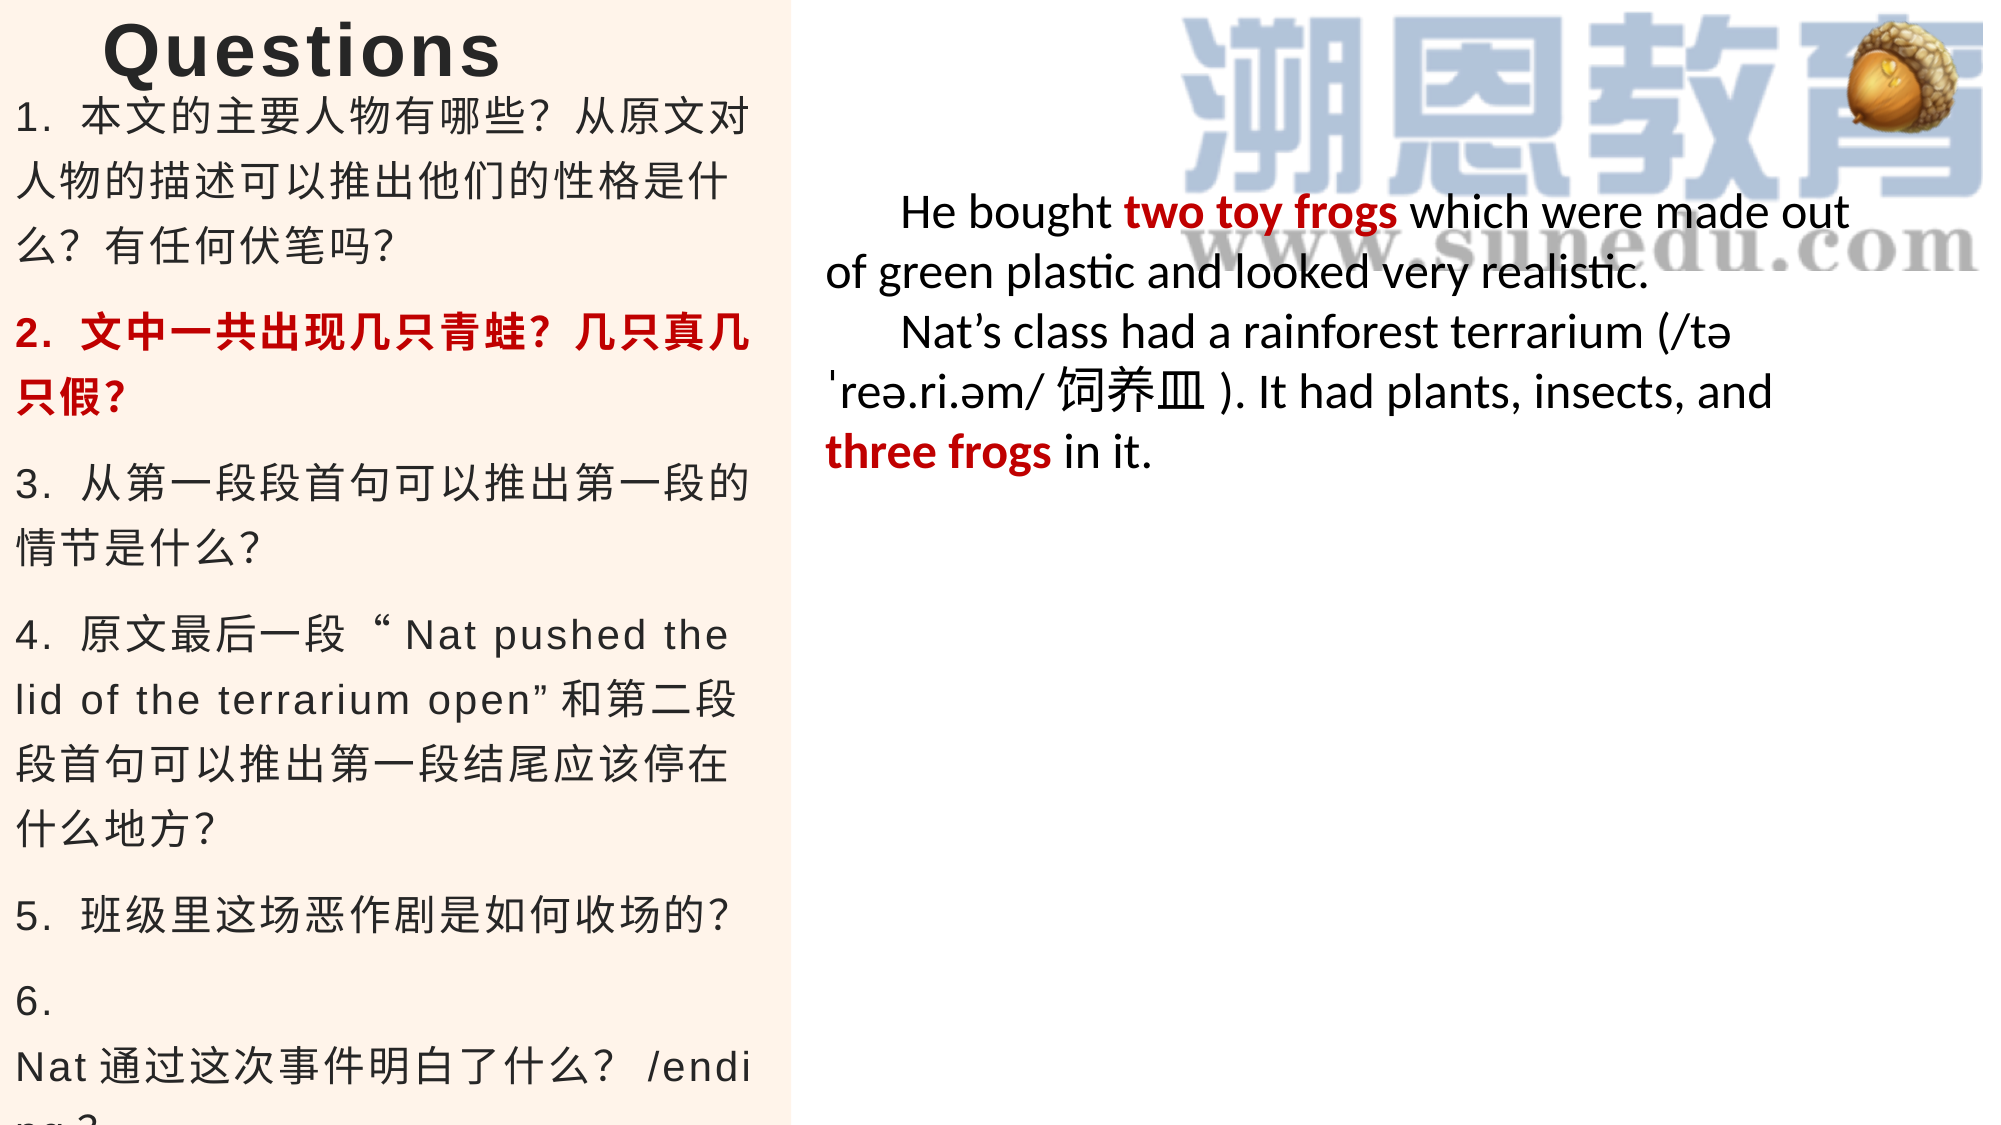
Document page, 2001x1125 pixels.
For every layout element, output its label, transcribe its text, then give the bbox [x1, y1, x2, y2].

text_box He bought two toy frogs which were made out of green plastic and looked very realistic. Nat’s class had a rainforest terrarium (/təˈreə.ri.əm/饲养皿). It had plants, insects, and three frogs in it. [810, 170, 1905, 486]
picture [1178, 0, 1999, 271]
list 1. 本文的主要人物有哪些？从原文对人物的描述可以推出他们的性格是什么？有任何伏笔吗？ 2. 文中一共出现几只青蛙？几只真几只假？ 3. 从第一段段首句可以推出第一段的情节是什么？ 4. 原文最后一段“Nat pushed the lid of the terrarium open”和第二段段首句可以推出第一段结尾应该停在什么地方？ 5. 班级里这场恶作剧是如何收场的？ 6. Nat通过这次事件明白了什么？/ending？ [0, 67, 788, 739]
title Questions [87, 0, 737, 67]
